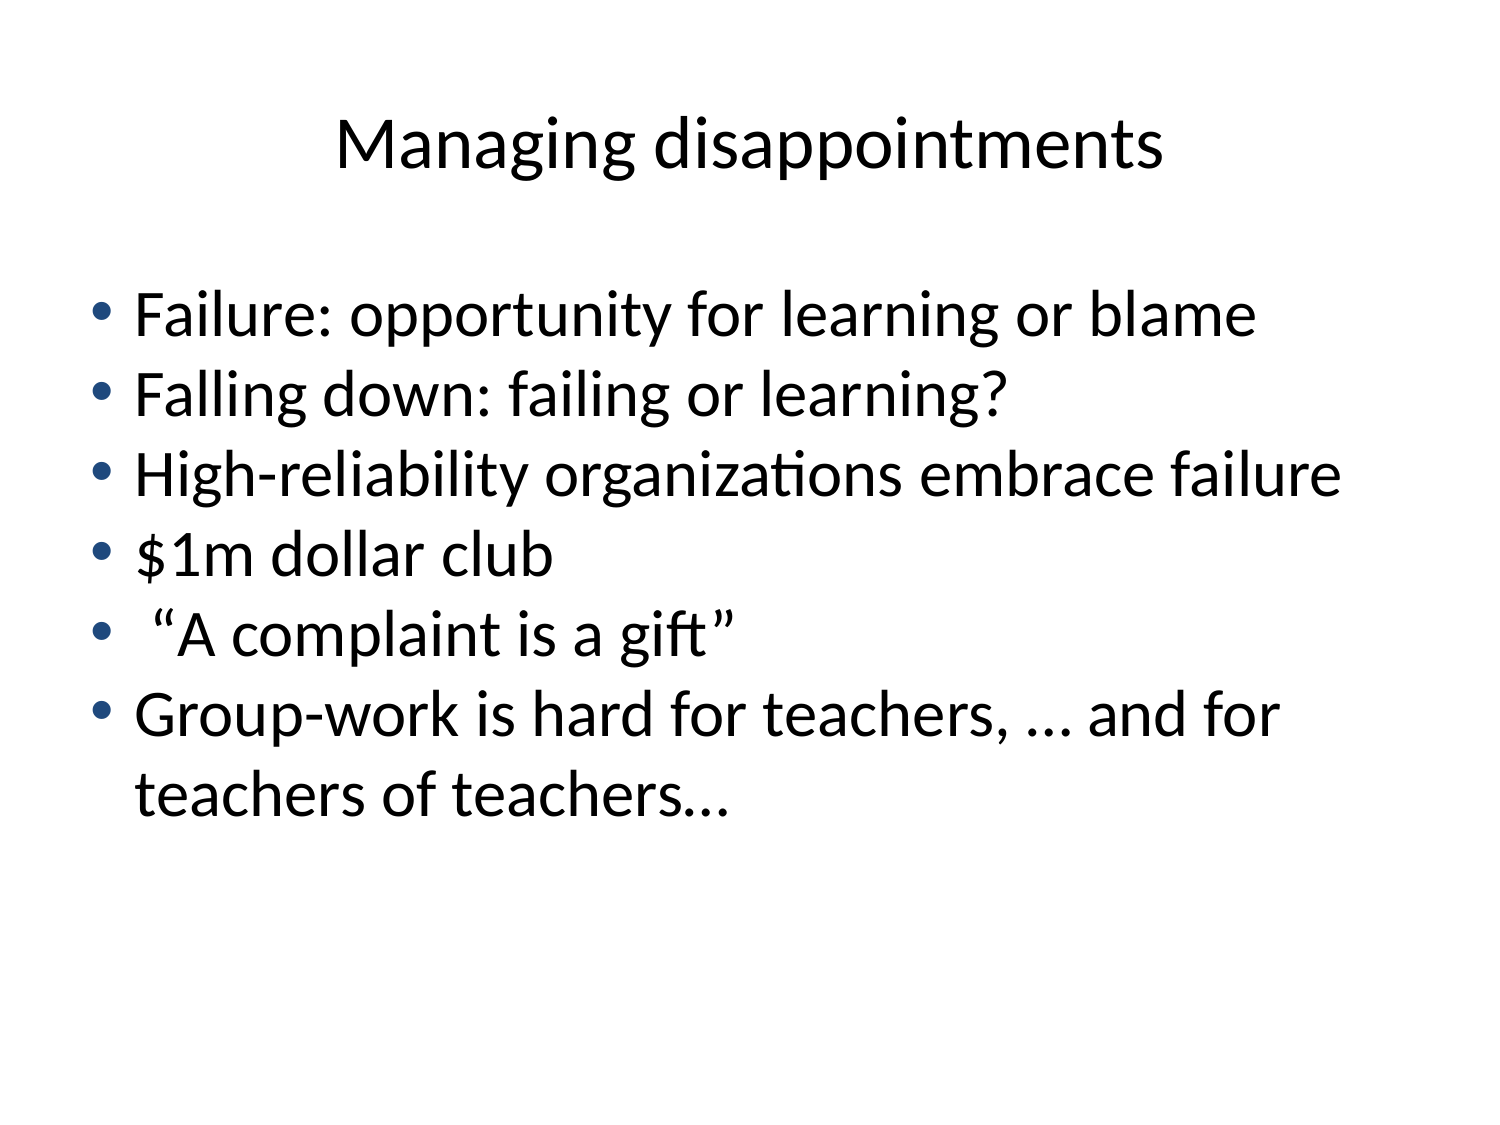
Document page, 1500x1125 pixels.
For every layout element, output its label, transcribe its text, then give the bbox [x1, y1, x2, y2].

list Failure: opportunity for learning or blame Falling down: failing or learning? High-reliability organizations embrace failure $1m dollar club “A complaint is a gift” Group-work is hard for teachers, … and for teachers of teachers… [75, 262, 1425, 1005]
title Managing disappointments [75, 45, 1425, 233]
